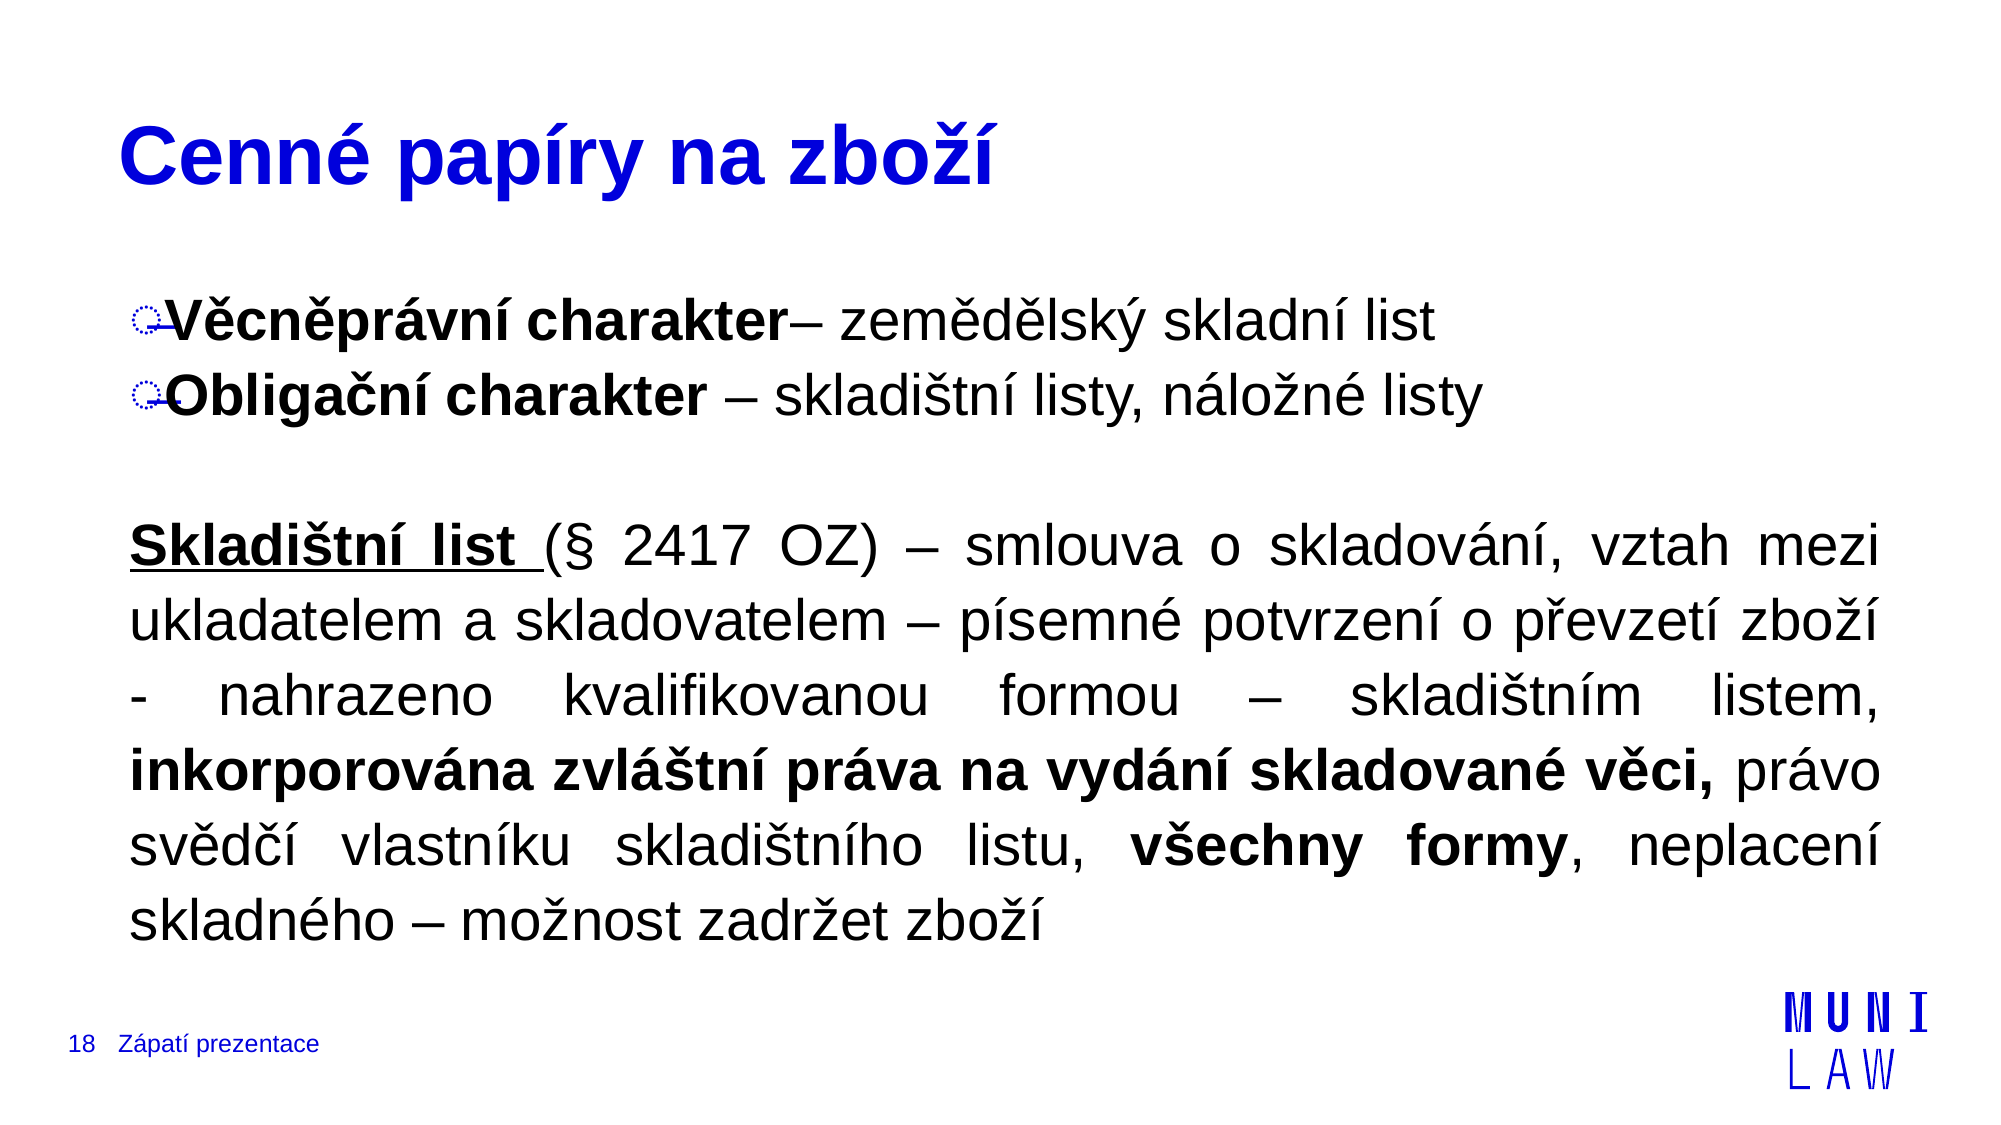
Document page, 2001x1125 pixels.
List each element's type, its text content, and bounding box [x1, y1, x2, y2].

list Věcněprávní charakter– zemědělský skladní list Obligační charakter – skladištní listy, náložné listy Skladištní list (§ 2417 OZ) – smlouva o skladování, vztah mezi ukladatelem a skladovatelem – písemné potvrzení o převzetí zboží - nahrazeno kvalifikovanou formou – skladištním listem, inkorporována zvláštní práva na vydání skladované věci, právo svědčí vlastníku skladištního listu, všechny formy, neplacení skladného – možnost zadržet zboží [118, 277, 1883, 957]
title Cenné papíry na zboží [118, 118, 1883, 193]
slide_number 18 [67, 1021, 110, 1063]
footer Zápatí prezentace [118, 1021, 1418, 1063]
